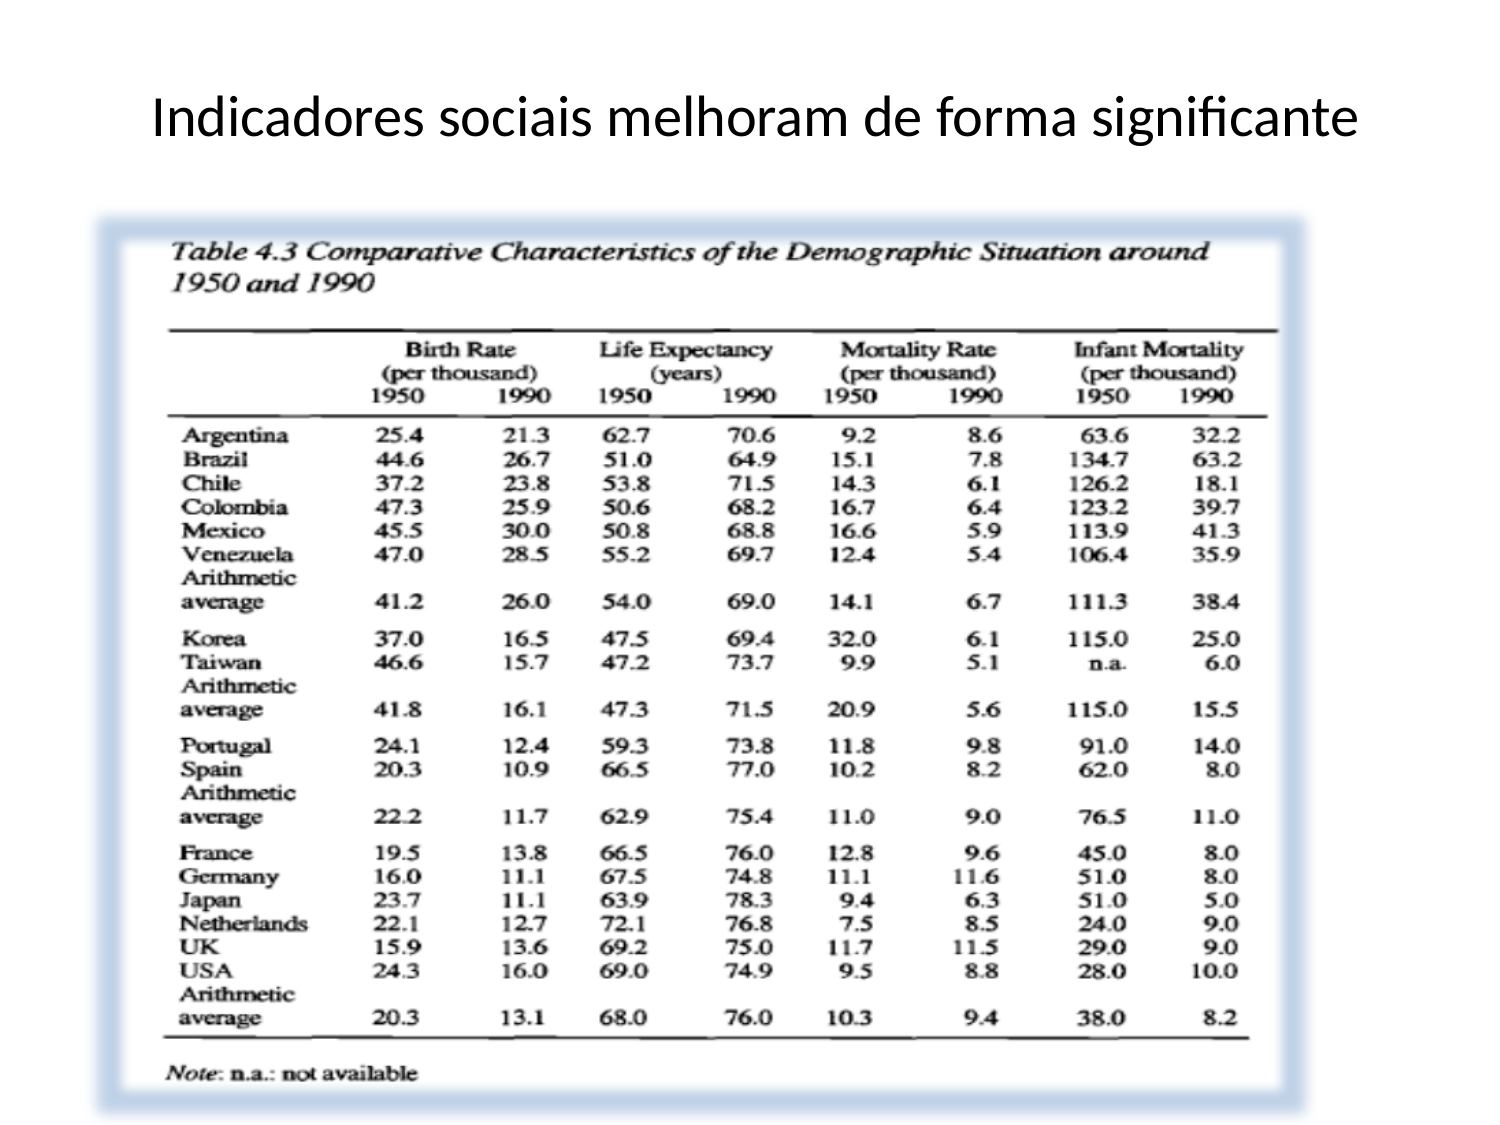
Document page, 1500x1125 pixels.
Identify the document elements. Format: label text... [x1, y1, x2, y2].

title Indicadores sociais melhoram de forma significante [64, 19, 1447, 207]
picture [111, 231, 1292, 1099]
